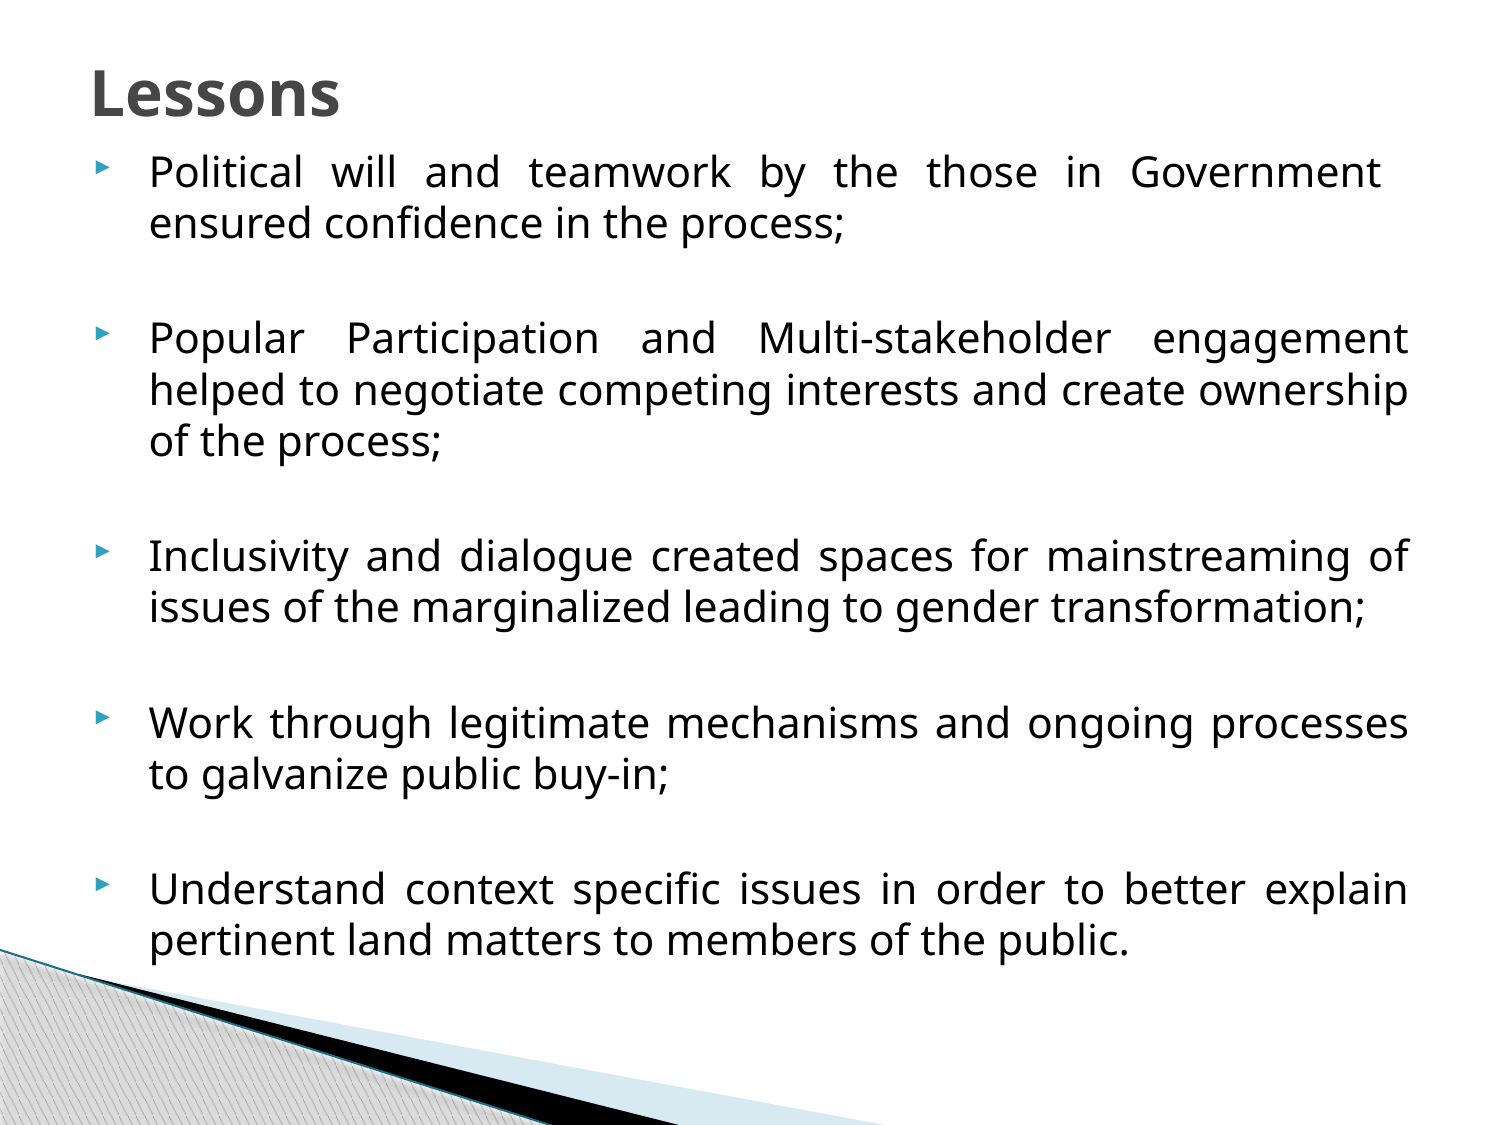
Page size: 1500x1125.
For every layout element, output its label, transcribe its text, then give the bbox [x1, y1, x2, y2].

list Political will and teamwork by the those in Government ensured confidence in the process; Popular Participation and Multi-stakeholder engagement helped to negotiate competing interests and create ownership of the process; Inclusivity and dialogue created spaces for mainstreaming of issues of the marginalized leading to gender transformation; Work through legitimate mechanisms and ongoing processes to galvanize public buy-in; Understand context specific issues in order to better explain pertinent land matters to members of the public. [75, 138, 1425, 986]
title Lessons [75, 45, 1425, 138]
